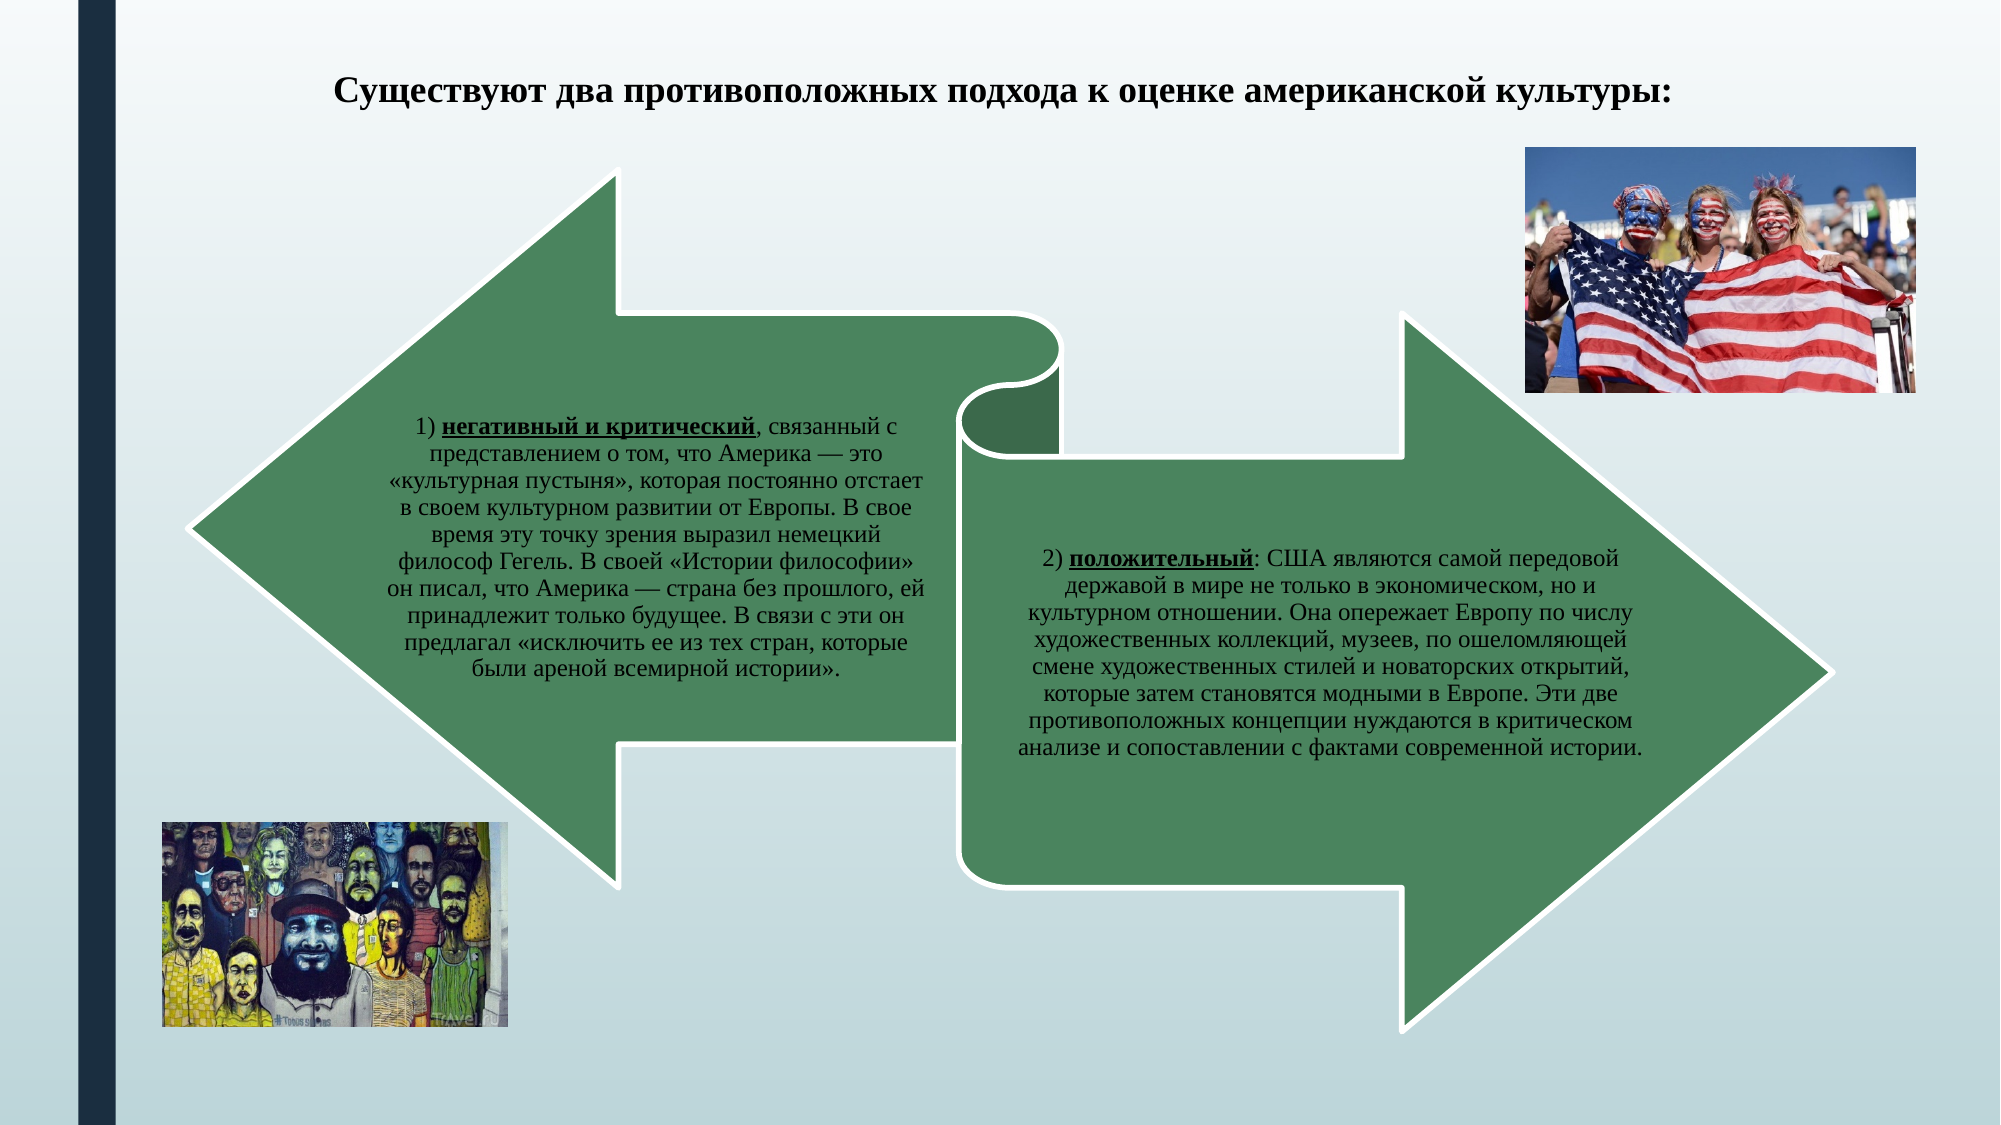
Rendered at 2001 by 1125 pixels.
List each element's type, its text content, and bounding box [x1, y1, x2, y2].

text_box 2) положительный: США являются самой передовой державой в мире не только в экономическом, но и культурном отношении. Она опережает Европу по числу художественных коллекций, музеев, по ошеломляющей смене художественных стилей и новаторских открытий, которые затем становятся модными в Европе. Эти две противоположных концепции нуждаются в критическом анализе и сопоставлении с фактами современной истории. [1007, 421, 1655, 885]
text_box [438, 166, 1583, 1035]
text_box Существуют два противоположных подхода к оценке американской культуры: [318, 57, 1754, 118]
text_box [184, 362, 382, 695]
picture [162, 822, 508, 1027]
text_box [1655, 520, 1836, 825]
text_box 1) негативный и критический, связанный с представлением о том, что Америка — это «культурная пустыня», которая постоянно отстает в своем культурном развитии от Европы. В свое время эту точку зрения выразил немецкий философ Гегель. В своей «Истории философии» он писал, что Америка — страна без прошлого, ей принадлежит только будущее. В связи с эти он предлагал «исключить ее из тех стран, которые были ареной всемирной истории». [382, 316, 931, 780]
picture [1525, 147, 1916, 393]
